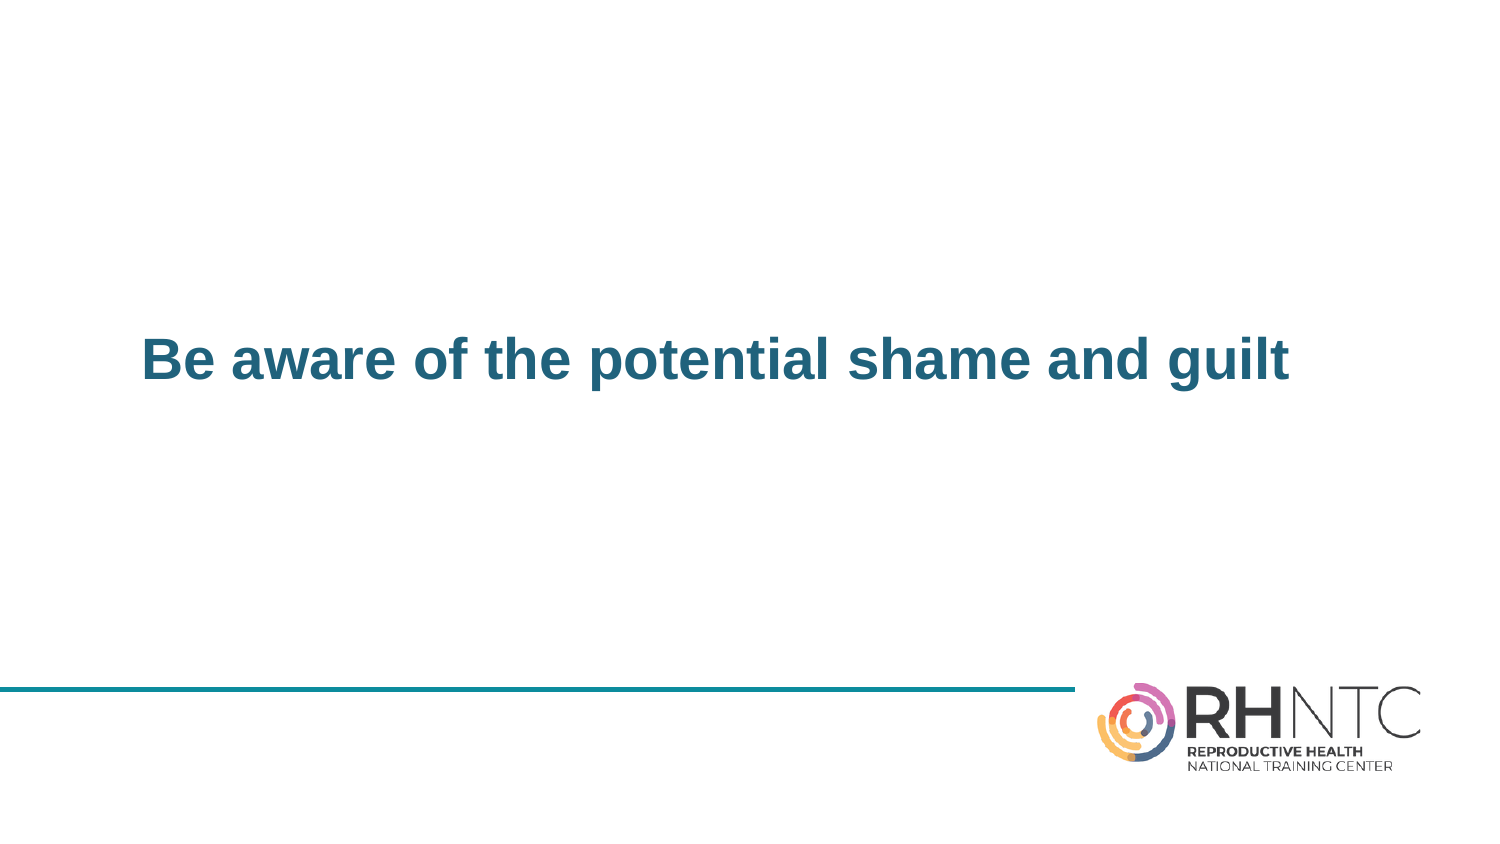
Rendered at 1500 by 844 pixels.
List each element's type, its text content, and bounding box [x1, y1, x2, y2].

title Be aware of the potential shame and guilt [123, 240, 1310, 473]
picture [1097, 683, 1421, 771]
